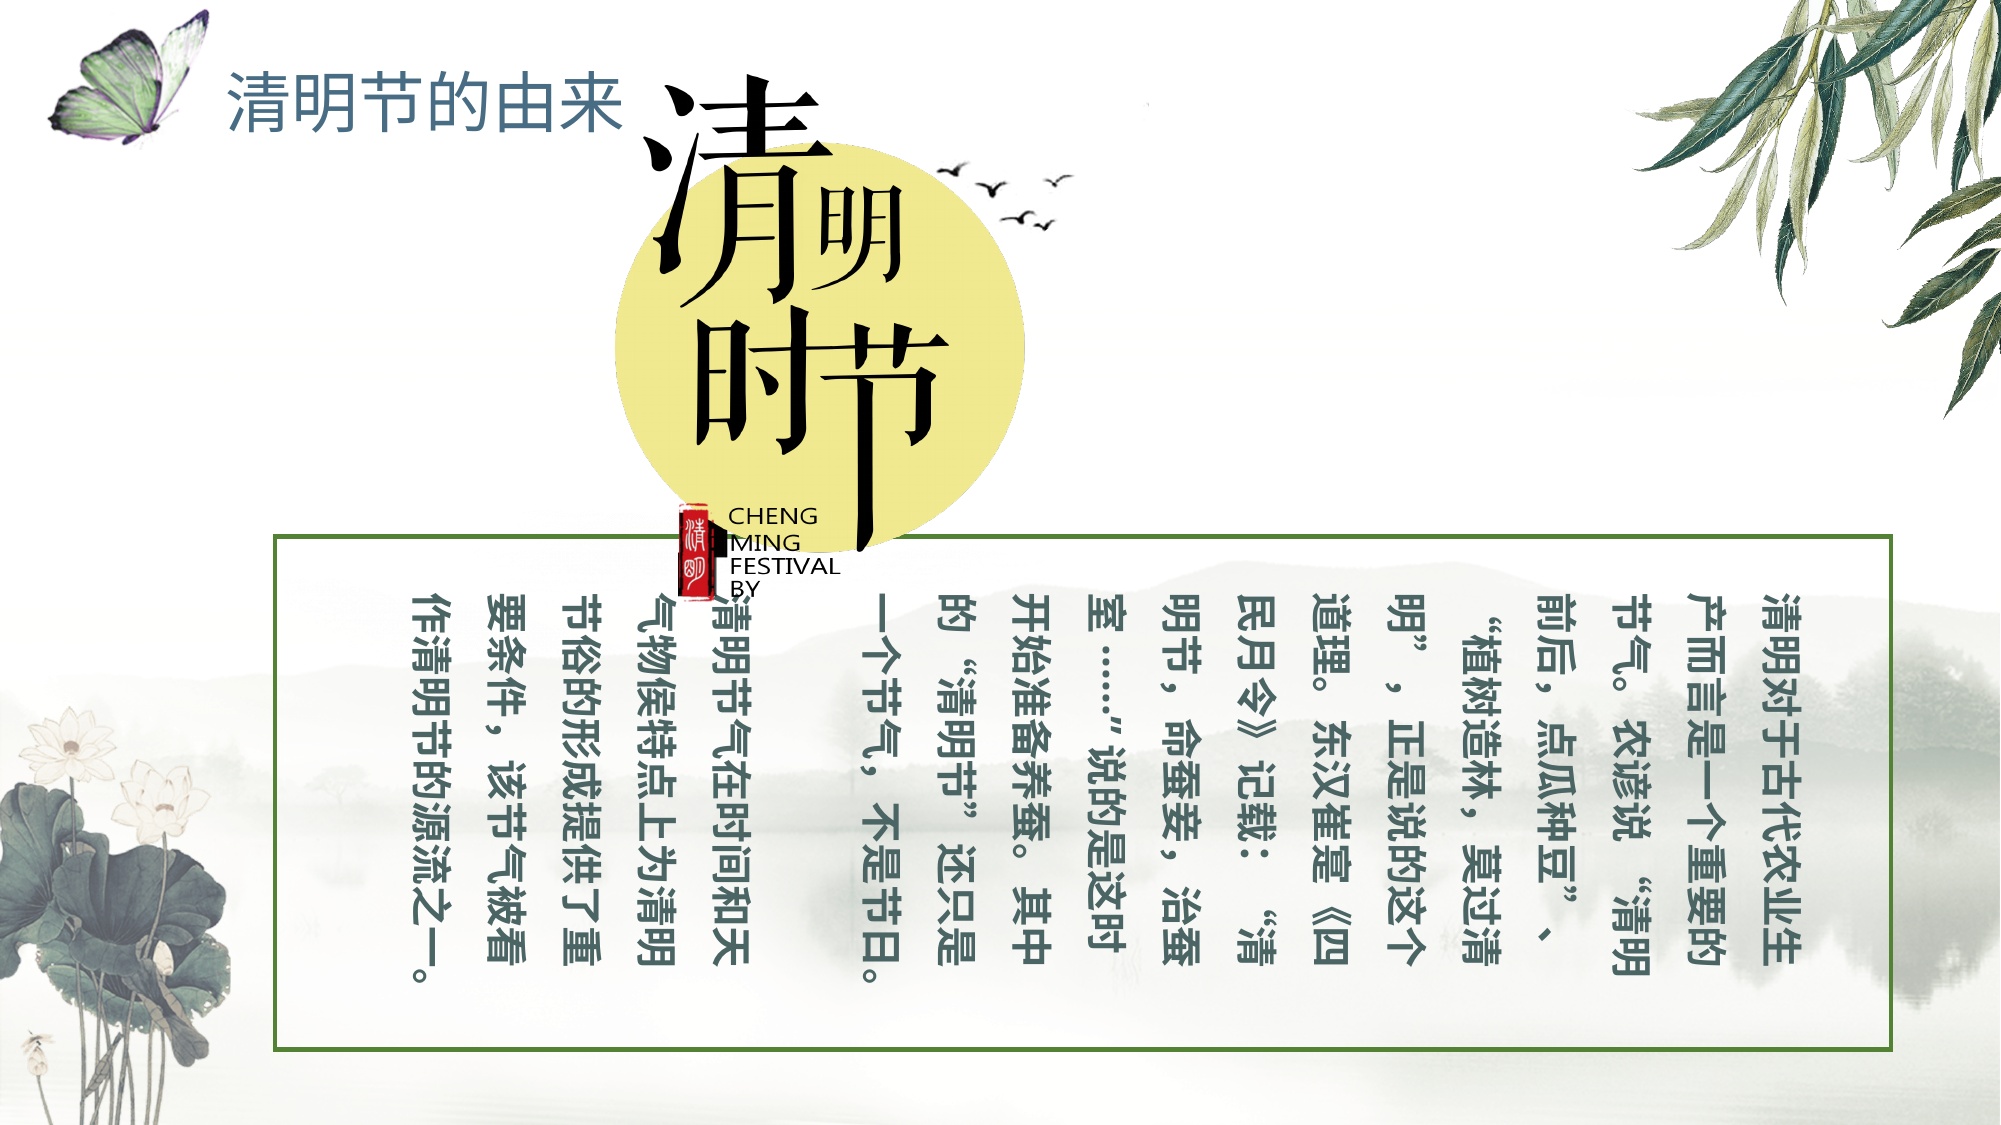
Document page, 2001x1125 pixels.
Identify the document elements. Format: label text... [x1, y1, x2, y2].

picture [439, 0, 1149, 680]
text_box 清明节的由来 [211, 53, 439, 149]
picture [1618, 0, 2001, 433]
picture [0, 306, 231, 1125]
picture [46, 7, 211, 150]
text_box 清明对于古代农业生产而言是一个重要的节气。农谚说 “清明前后，点瓜种豆”、“植树造林，莫过清明”，正是说的这个道理。东汉崔寔《四民月令》记载：“清明节，命蚕妾，治蚕室······”说的是这时开始准备养蚕。其中的“清明节”还只是一个节气，不是节日。 清明节气在时间和天气物侯特点上为清明节俗的形成提供了重要条件，该节气被看作清明节的源流之一。 [295, 578, 1841, 1008]
text_box [274, 535, 1892, 1051]
